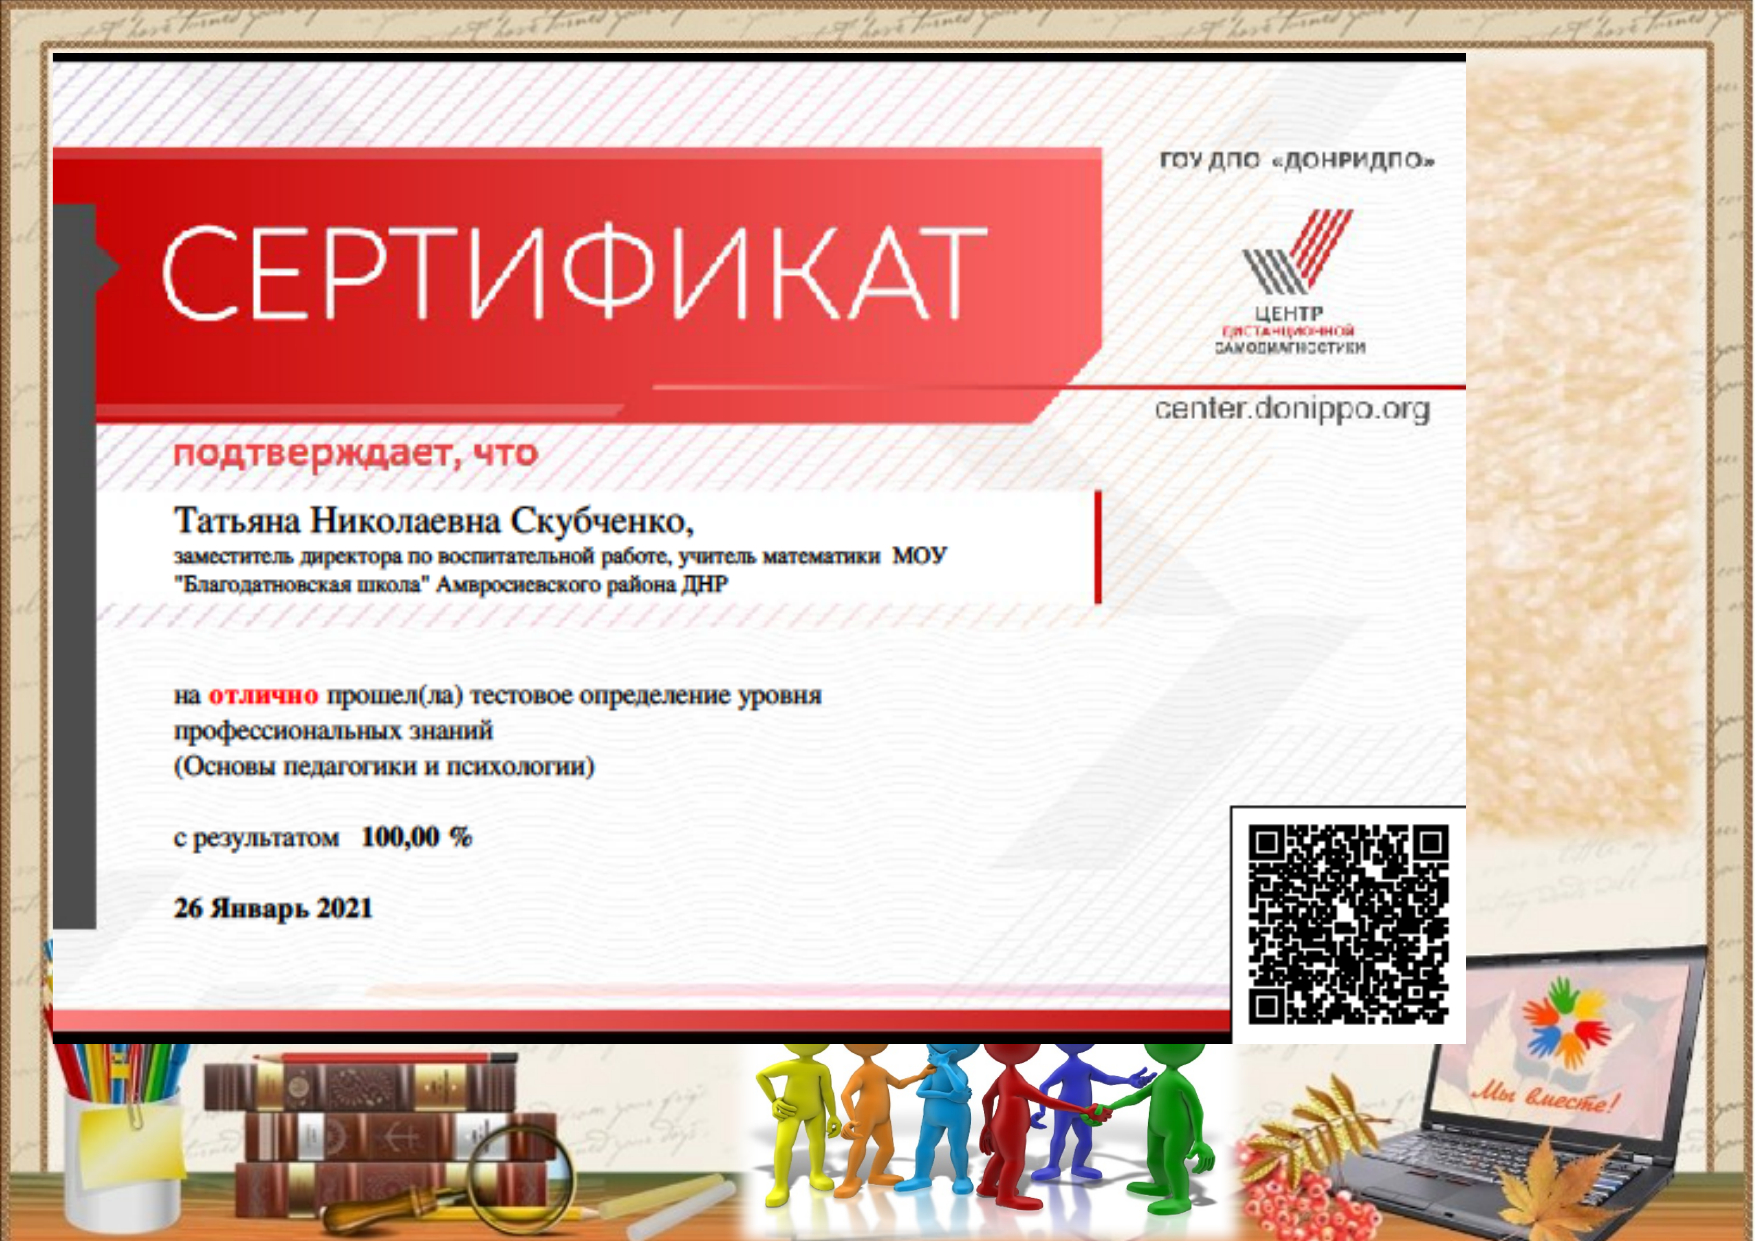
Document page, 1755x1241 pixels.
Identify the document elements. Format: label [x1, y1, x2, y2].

text_box [52, 52, 1467, 1044]
picture [0, 0, 1755, 1241]
